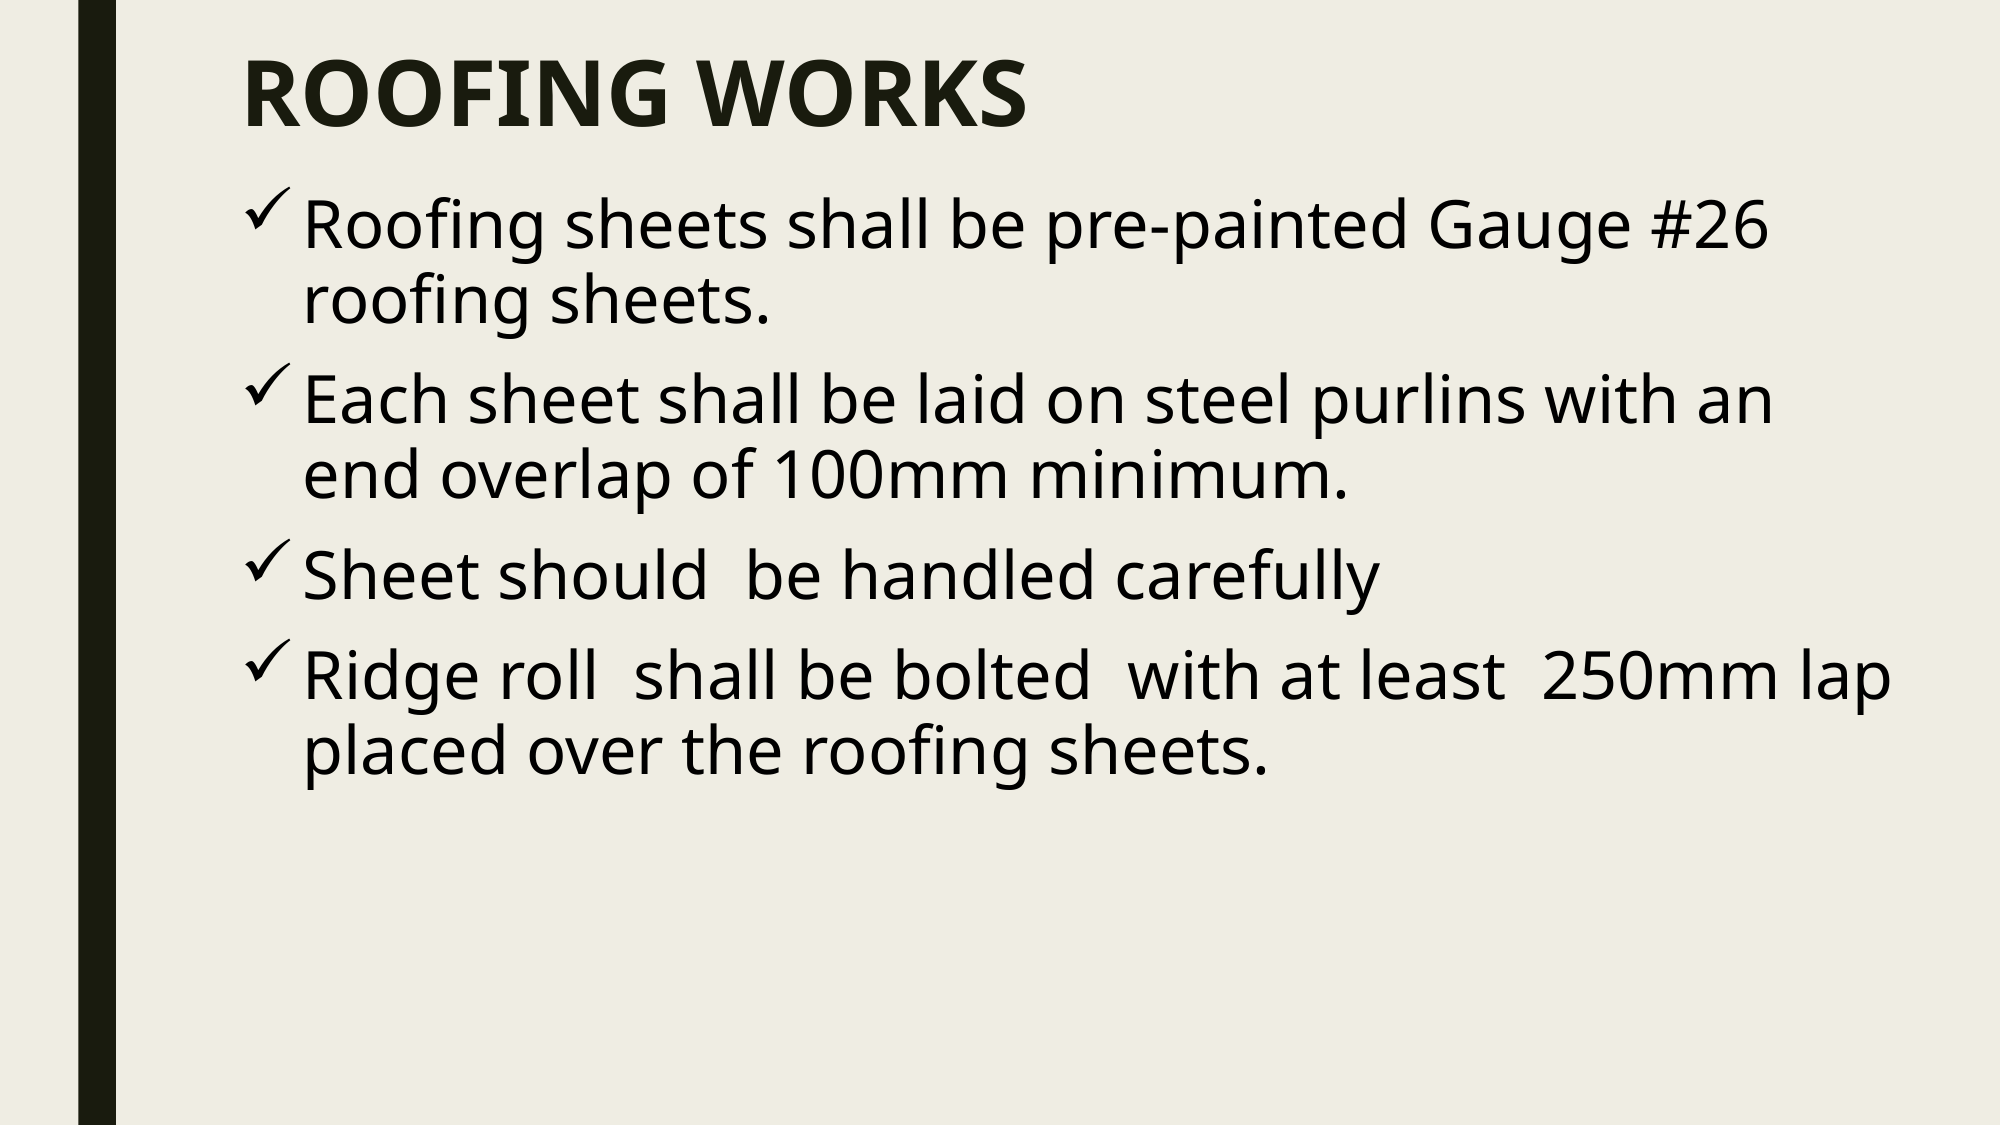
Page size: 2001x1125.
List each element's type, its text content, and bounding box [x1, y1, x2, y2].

list Roofing sheets shall be pre-painted Gauge #26 roofing sheets. Each sheet shall be laid on steel purlins with an end overlap of 100mm minimum. Sheet should be handled carefully Ridge roll shall be bolted with at least 250mm lap placed over the roofing sheets. [225, 180, 1927, 1107]
title ROOFING WORKS [225, 40, 1800, 163]
